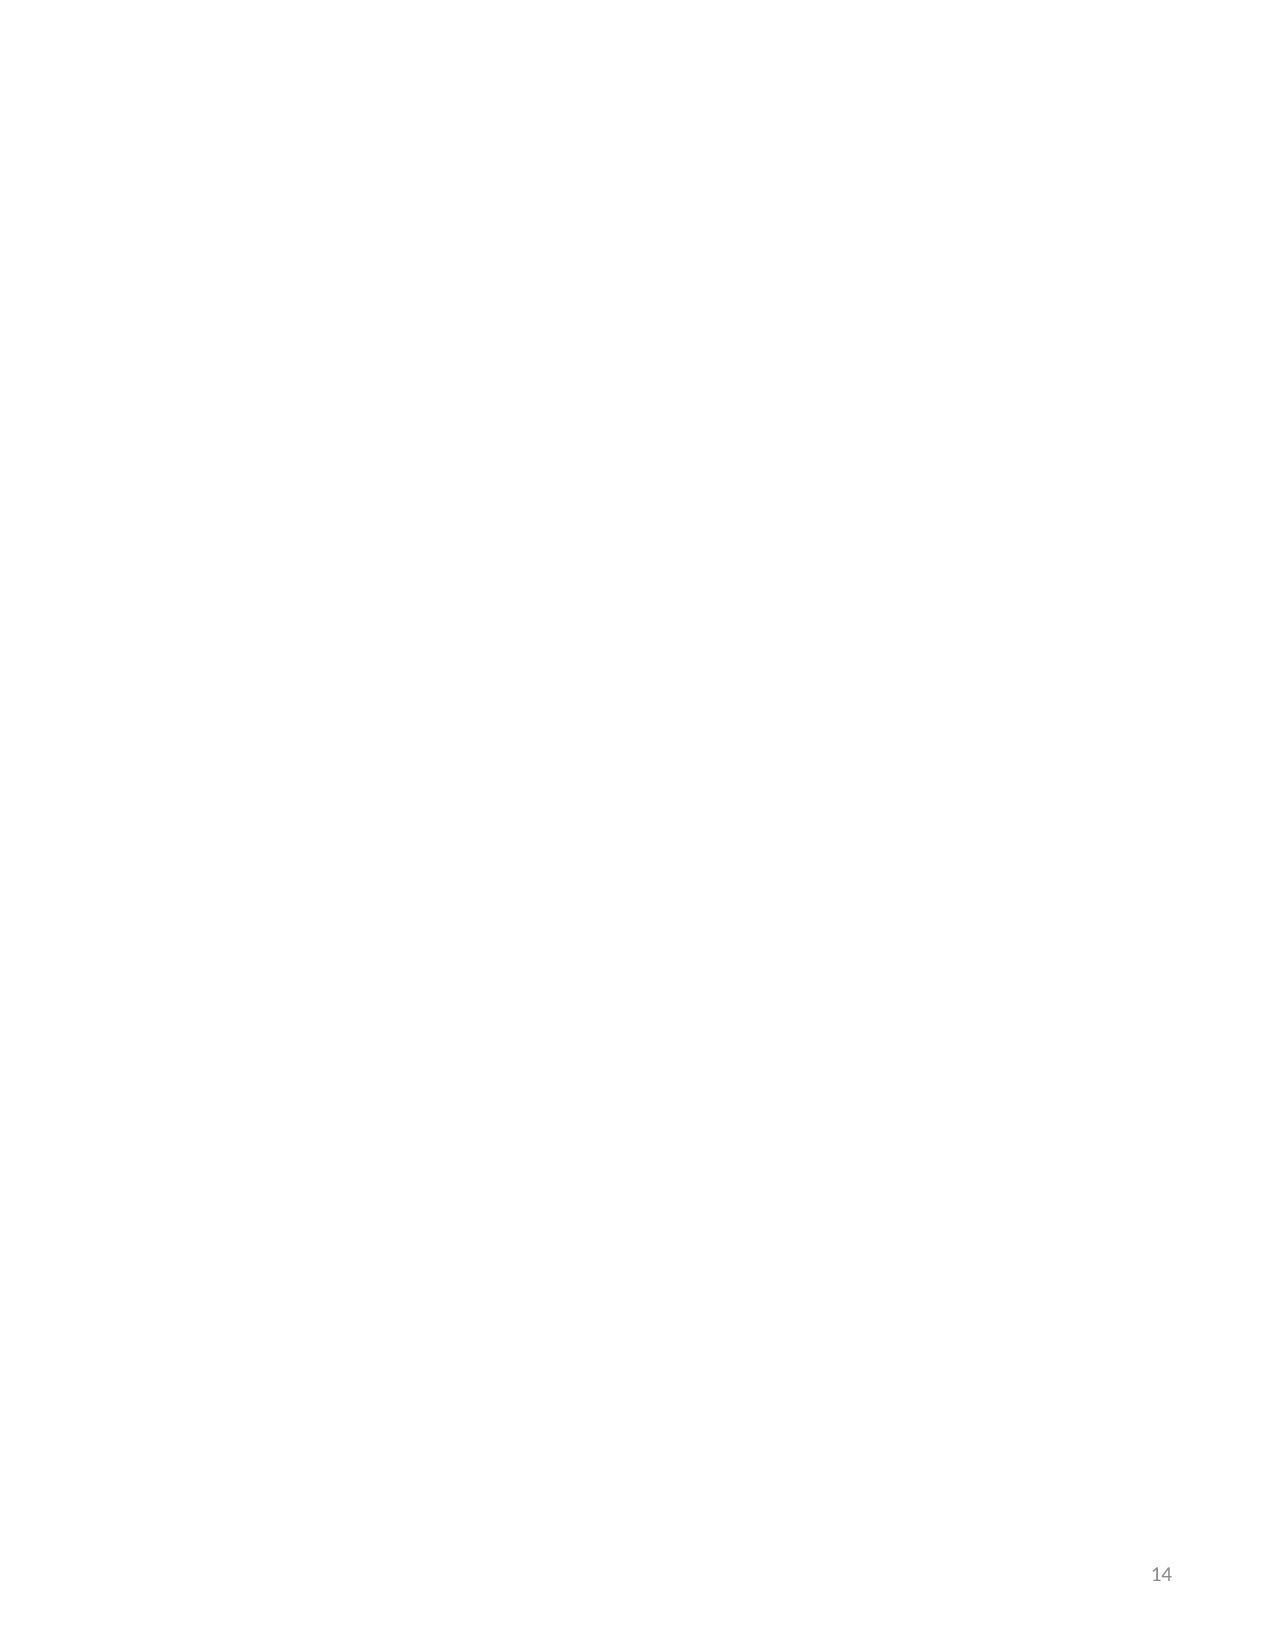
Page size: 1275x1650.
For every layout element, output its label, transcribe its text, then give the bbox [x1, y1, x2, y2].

slide_number 14 [900, 1529, 1188, 1618]
